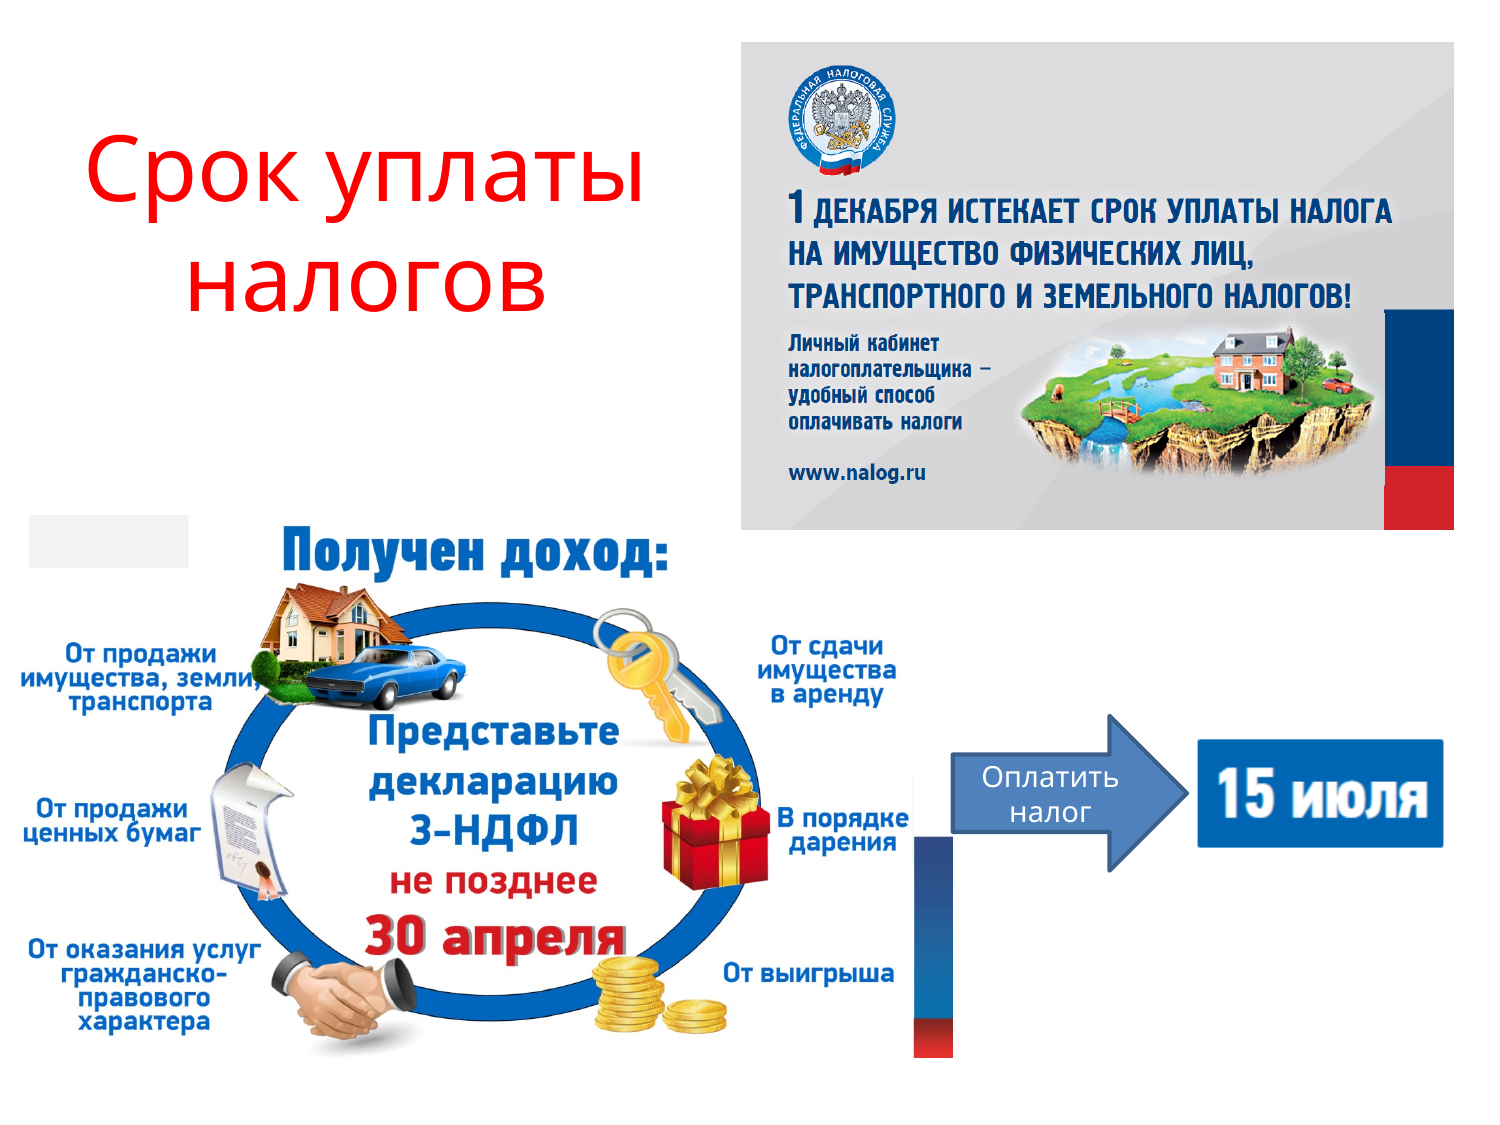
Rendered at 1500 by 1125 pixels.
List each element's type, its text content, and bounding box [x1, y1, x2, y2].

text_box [17, 514, 954, 1058]
text_box Оплатить налог [959, 713, 1181, 873]
picture [1186, 727, 1464, 860]
title Срок уплаты налогов [29, 0, 703, 468]
picture [740, 42, 1454, 530]
